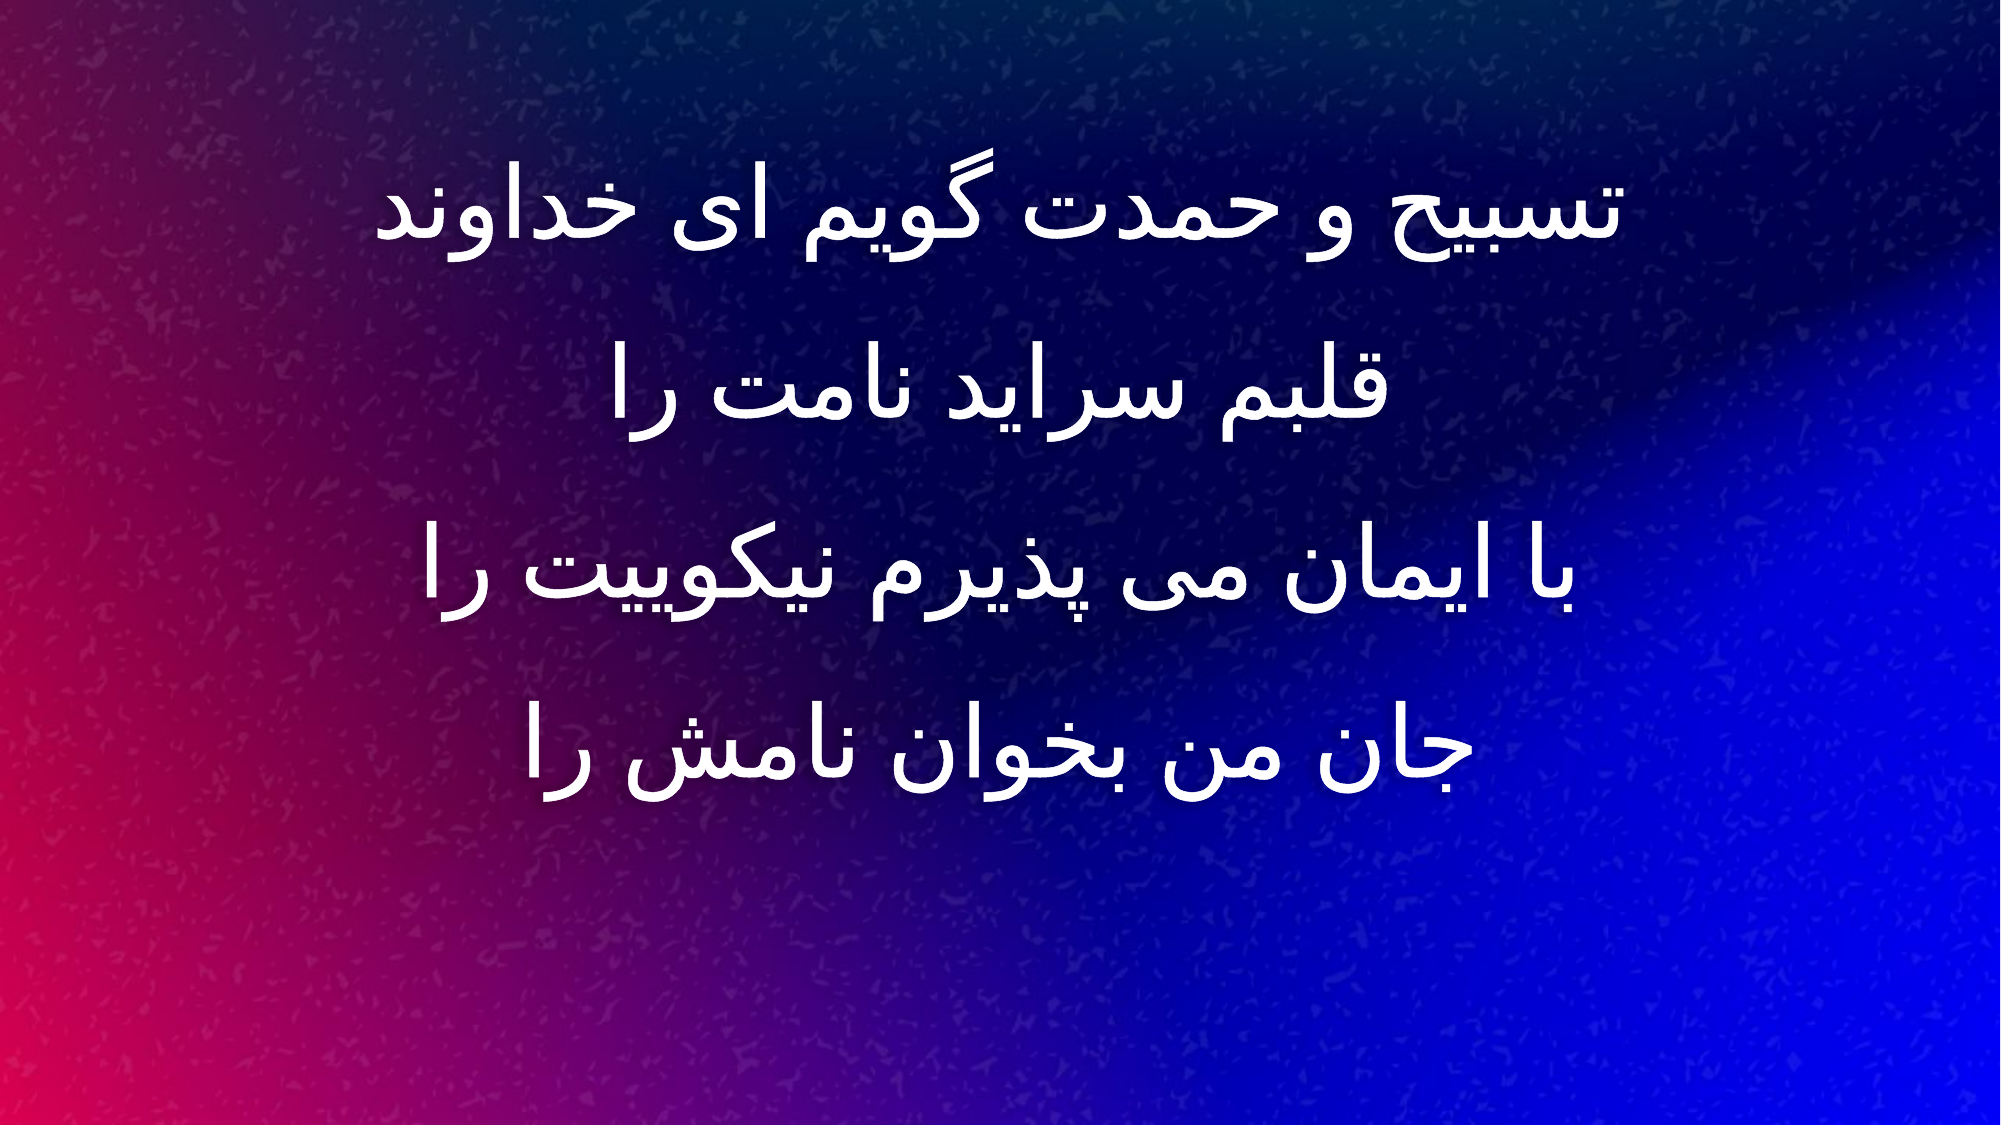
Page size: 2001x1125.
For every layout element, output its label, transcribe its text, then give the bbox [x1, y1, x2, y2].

text_box تسبیح و حمدت گویم ای خداوند قلبم سراید نامت را با ایمان می پذیرم نیکوییت را جان من بخوان نامش را [0, 0, 2000, 1125]
